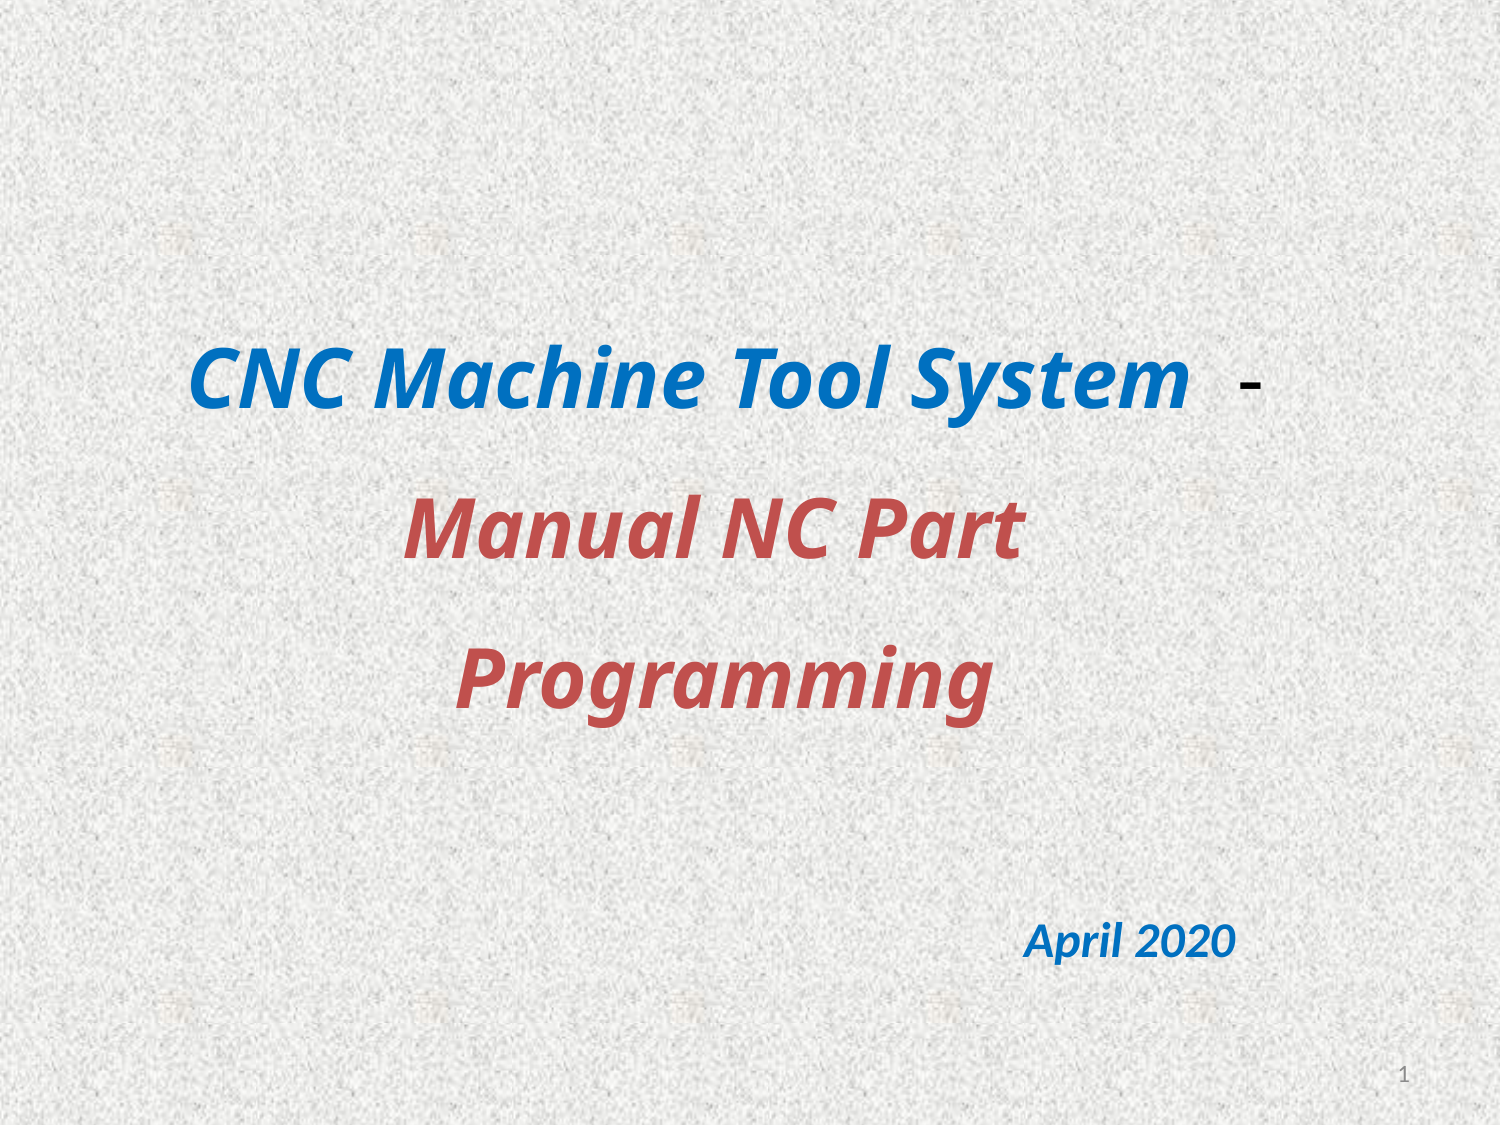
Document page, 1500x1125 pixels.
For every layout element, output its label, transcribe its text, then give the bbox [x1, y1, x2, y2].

slide_number 1 [1074, 1042, 1425, 1103]
picture [0, 0, 1500, 1125]
text_box April 2020 [712, 899, 1250, 975]
title CNC Machine Tool System - Manual NC Part Programming [87, 262, 1363, 738]
